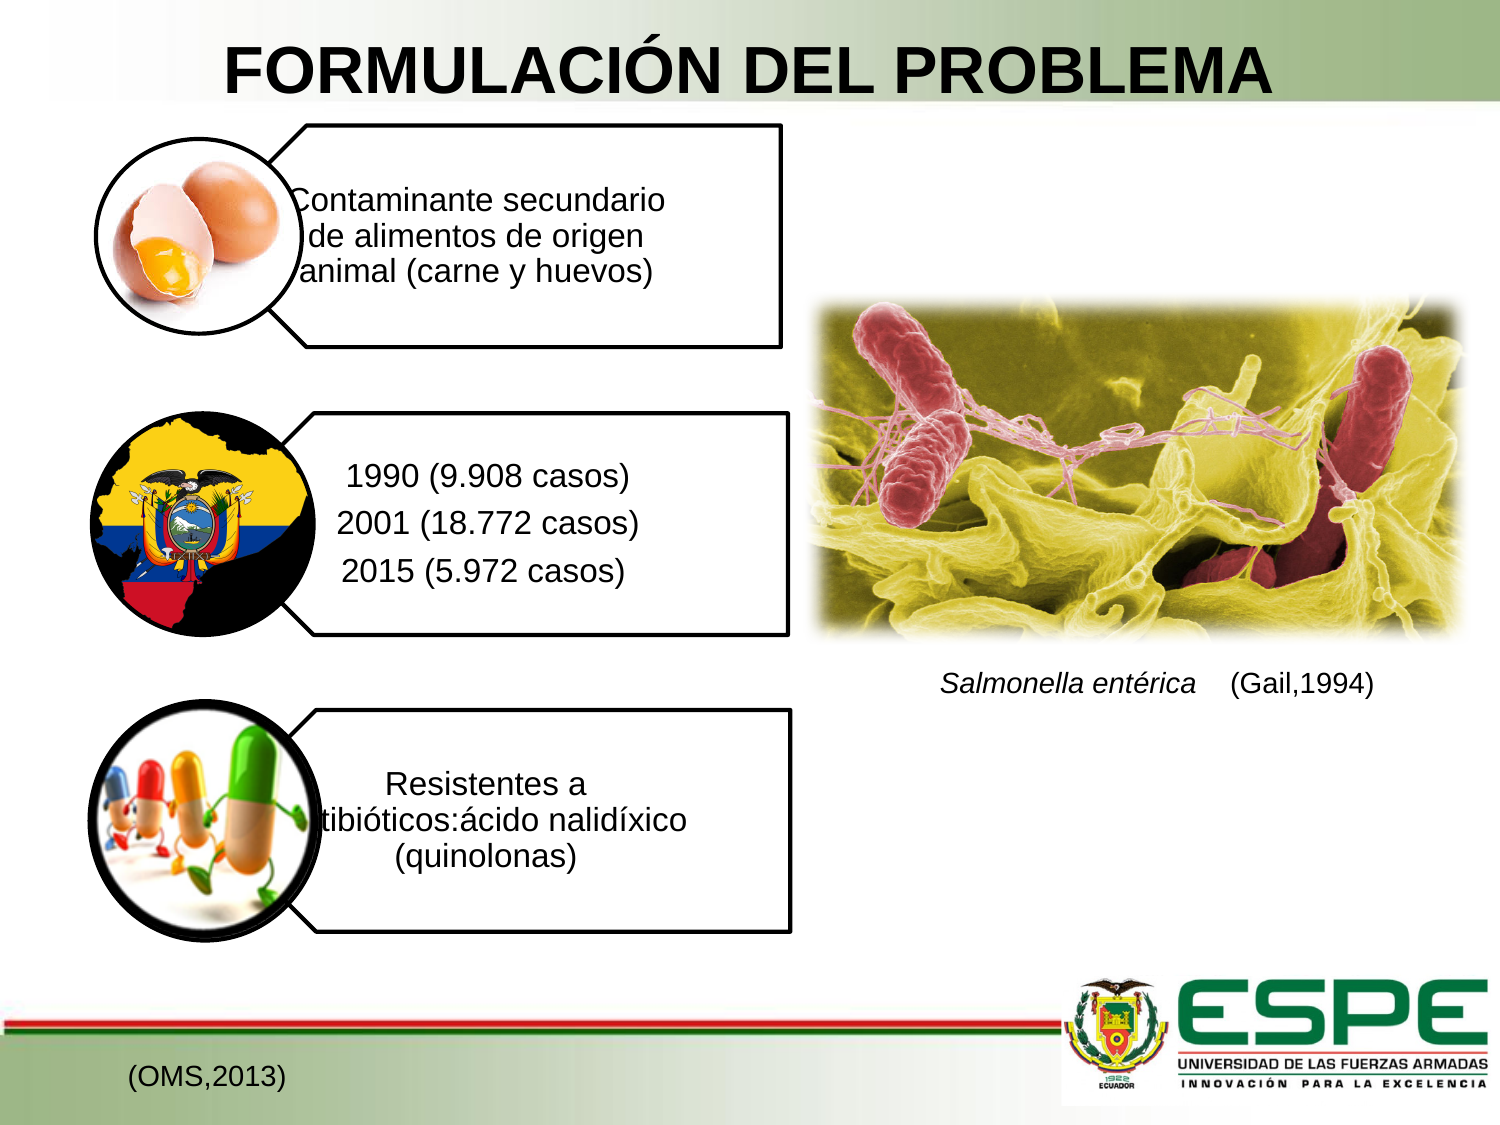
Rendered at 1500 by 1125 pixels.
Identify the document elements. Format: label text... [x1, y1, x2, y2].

text_box Salmonella entérica (Gail,1994) [925, 656, 1390, 707]
picture [0, 0, 1500, 1125]
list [0, 125, 881, 941]
text_box (OMS,2013) [112, 1049, 302, 1100]
title FORMULACIÓN DEL PROBLEMA [75, 19, 1425, 207]
